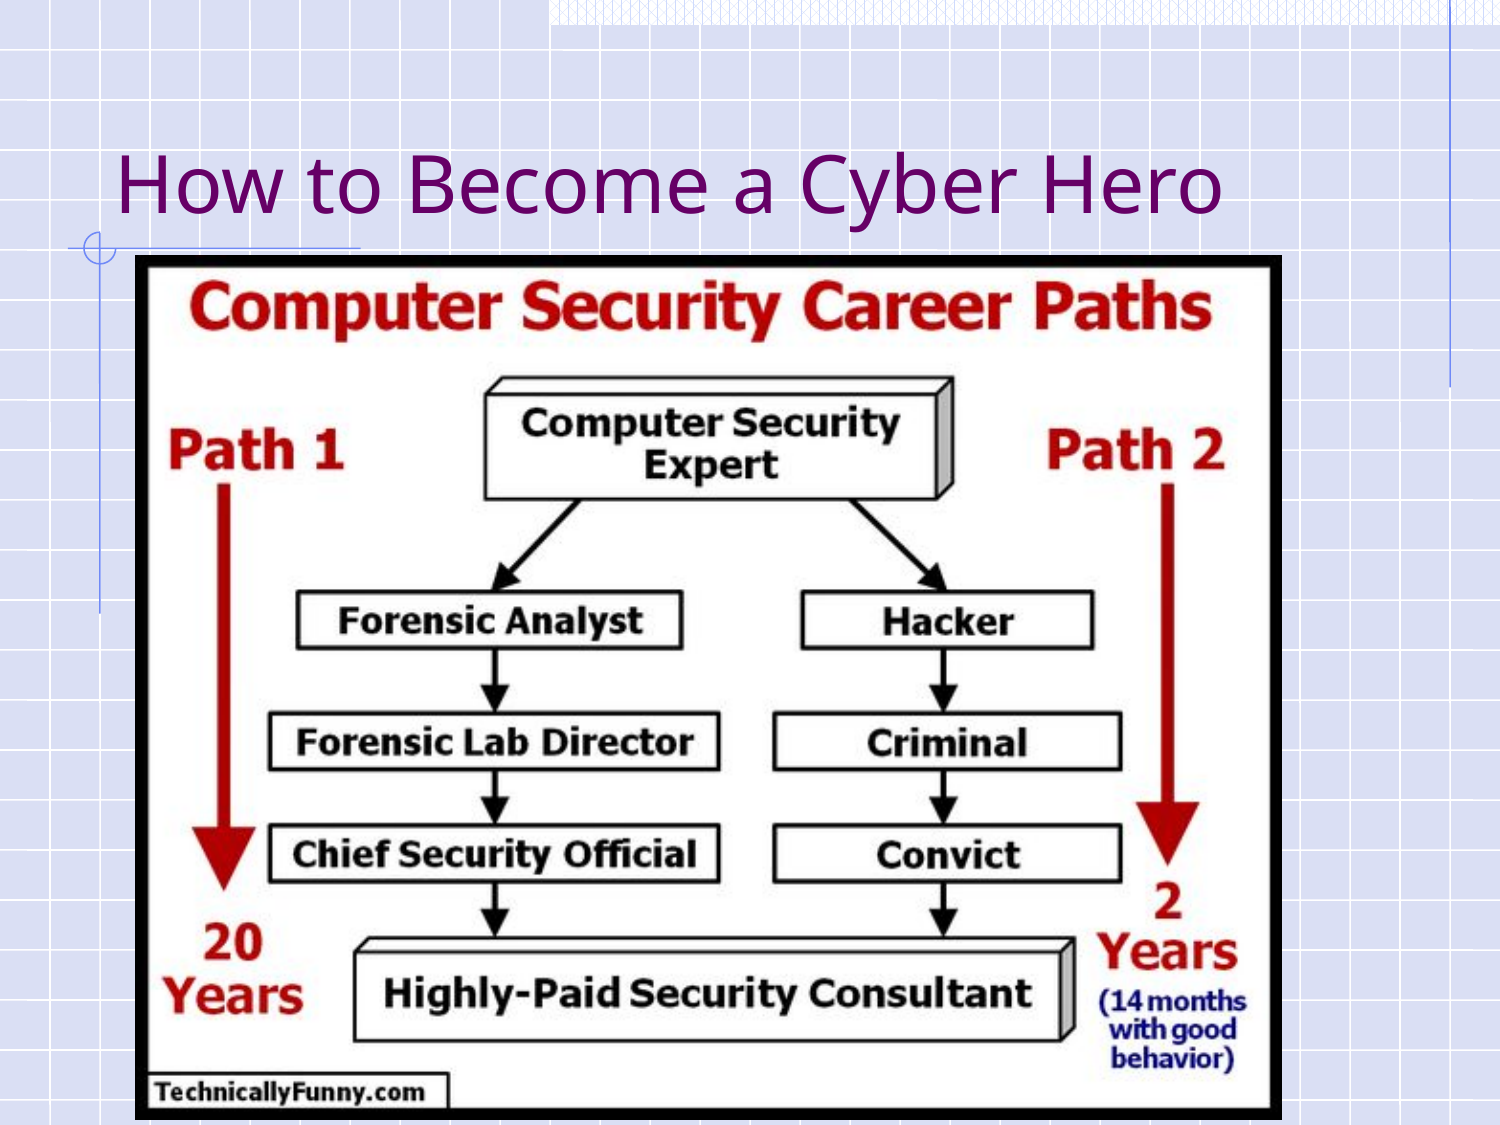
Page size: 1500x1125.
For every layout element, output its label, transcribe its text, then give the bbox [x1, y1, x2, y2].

picture [135, 255, 1282, 1121]
title How to Become a Cyber Hero [99, 50, 1375, 238]
